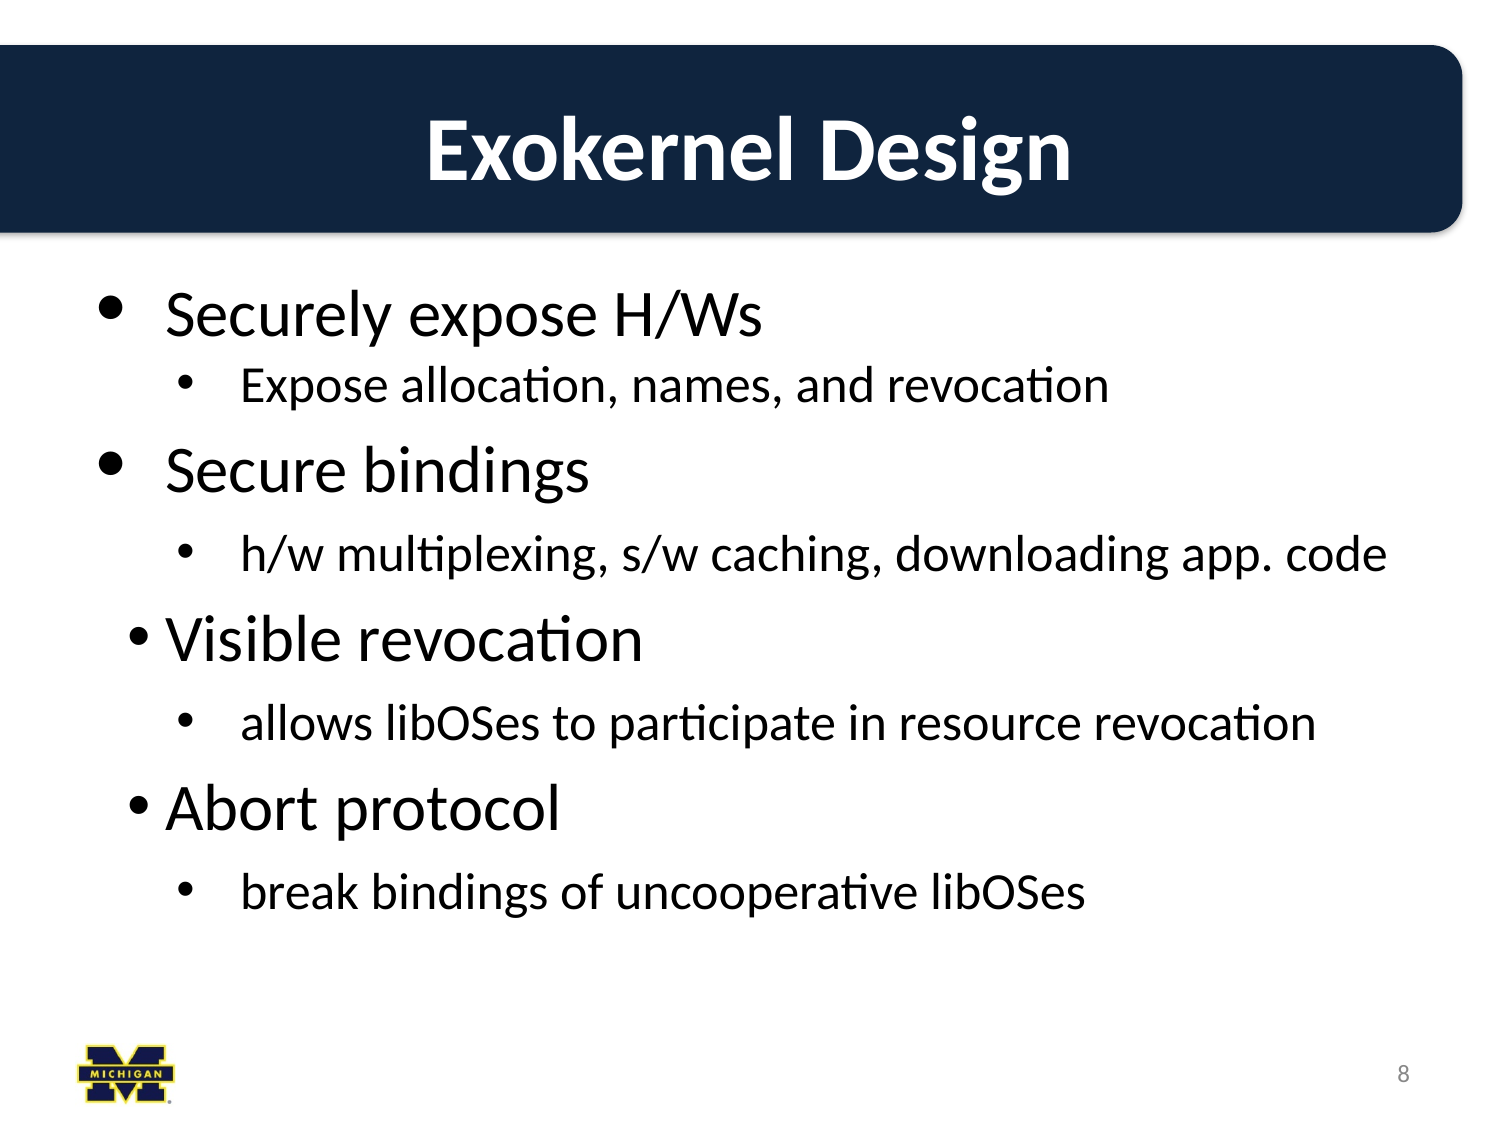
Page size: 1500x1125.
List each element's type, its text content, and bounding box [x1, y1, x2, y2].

slide_number ‹#› [1074, 1042, 1425, 1103]
picture [75, 1043, 176, 1107]
title Exokernel Design [75, 50, 1425, 238]
list Securely expose H/Ws Expose allocation, names, and revocation Secure bindings h/w multiplexing, s/w caching, downloading app. code Visible revocation allows libOSes to participate in resource revocation Abort protocol break bindings of uncooperative libOSes [75, 262, 1425, 1005]
